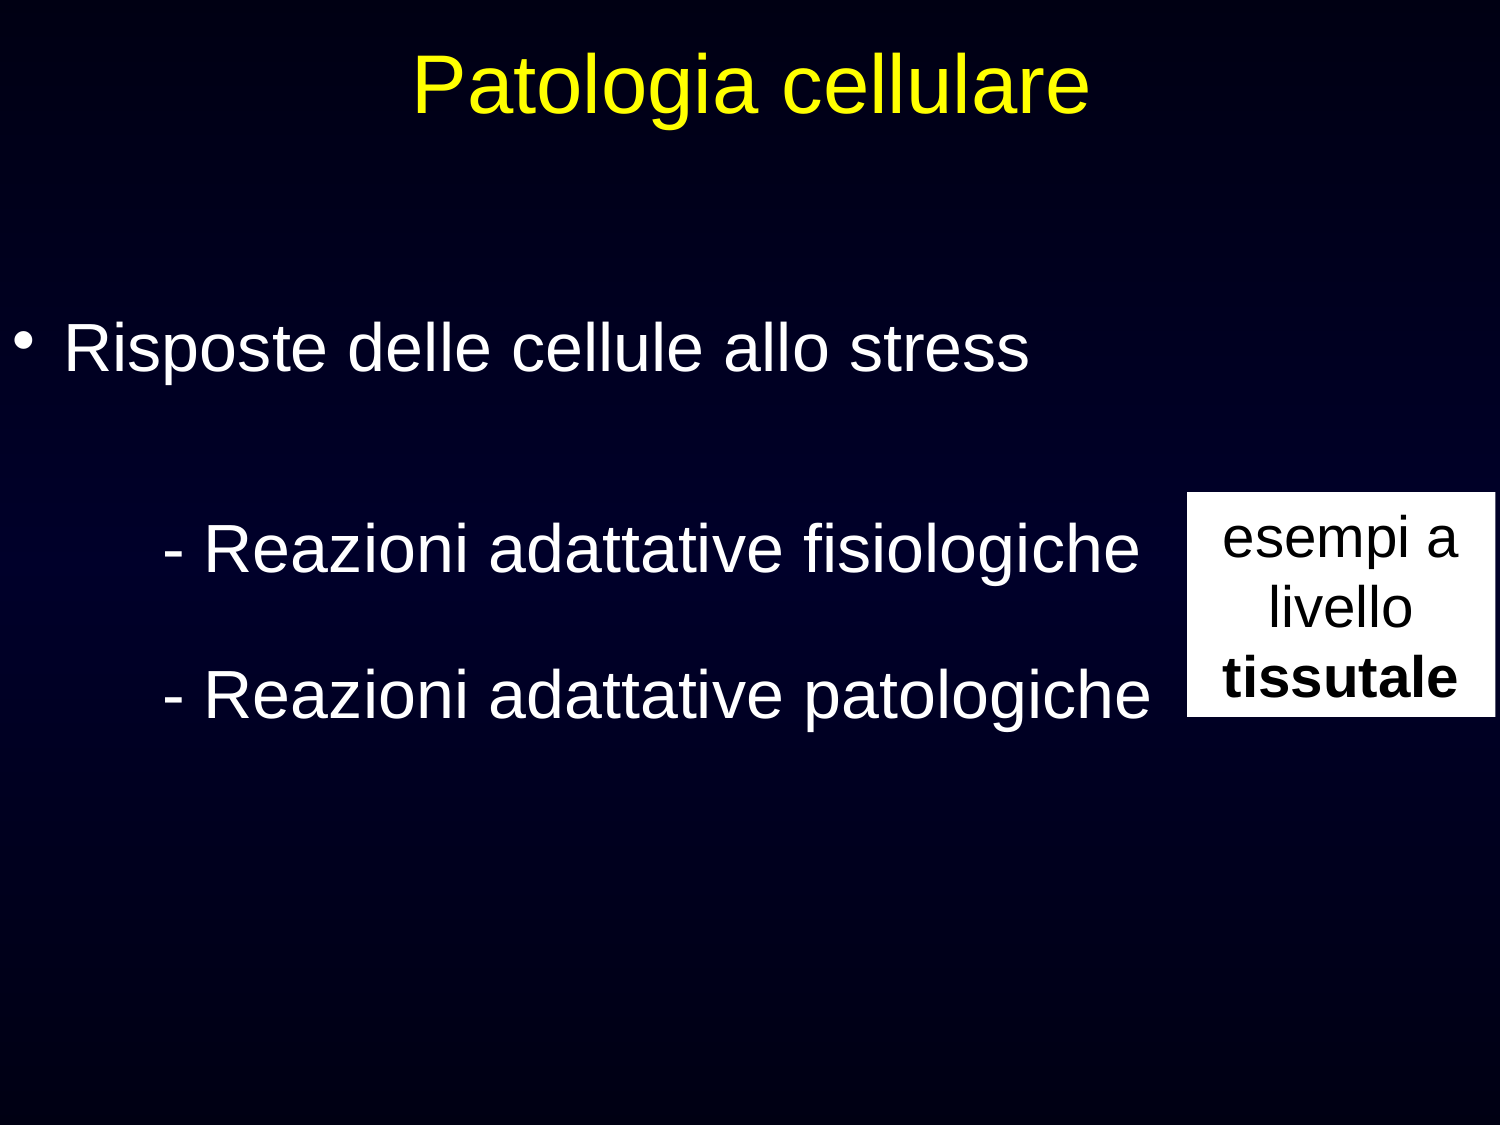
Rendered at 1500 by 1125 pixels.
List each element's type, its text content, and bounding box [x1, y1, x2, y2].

title Patologia cellulare [76, 20, 1428, 150]
list Risposte delle cellule allo stress - Reazioni adattative fisiologiche - Reazioni adattative patologiche [4, 302, 1175, 764]
text_box esempi a livello tissutale [1187, 492, 1496, 717]
